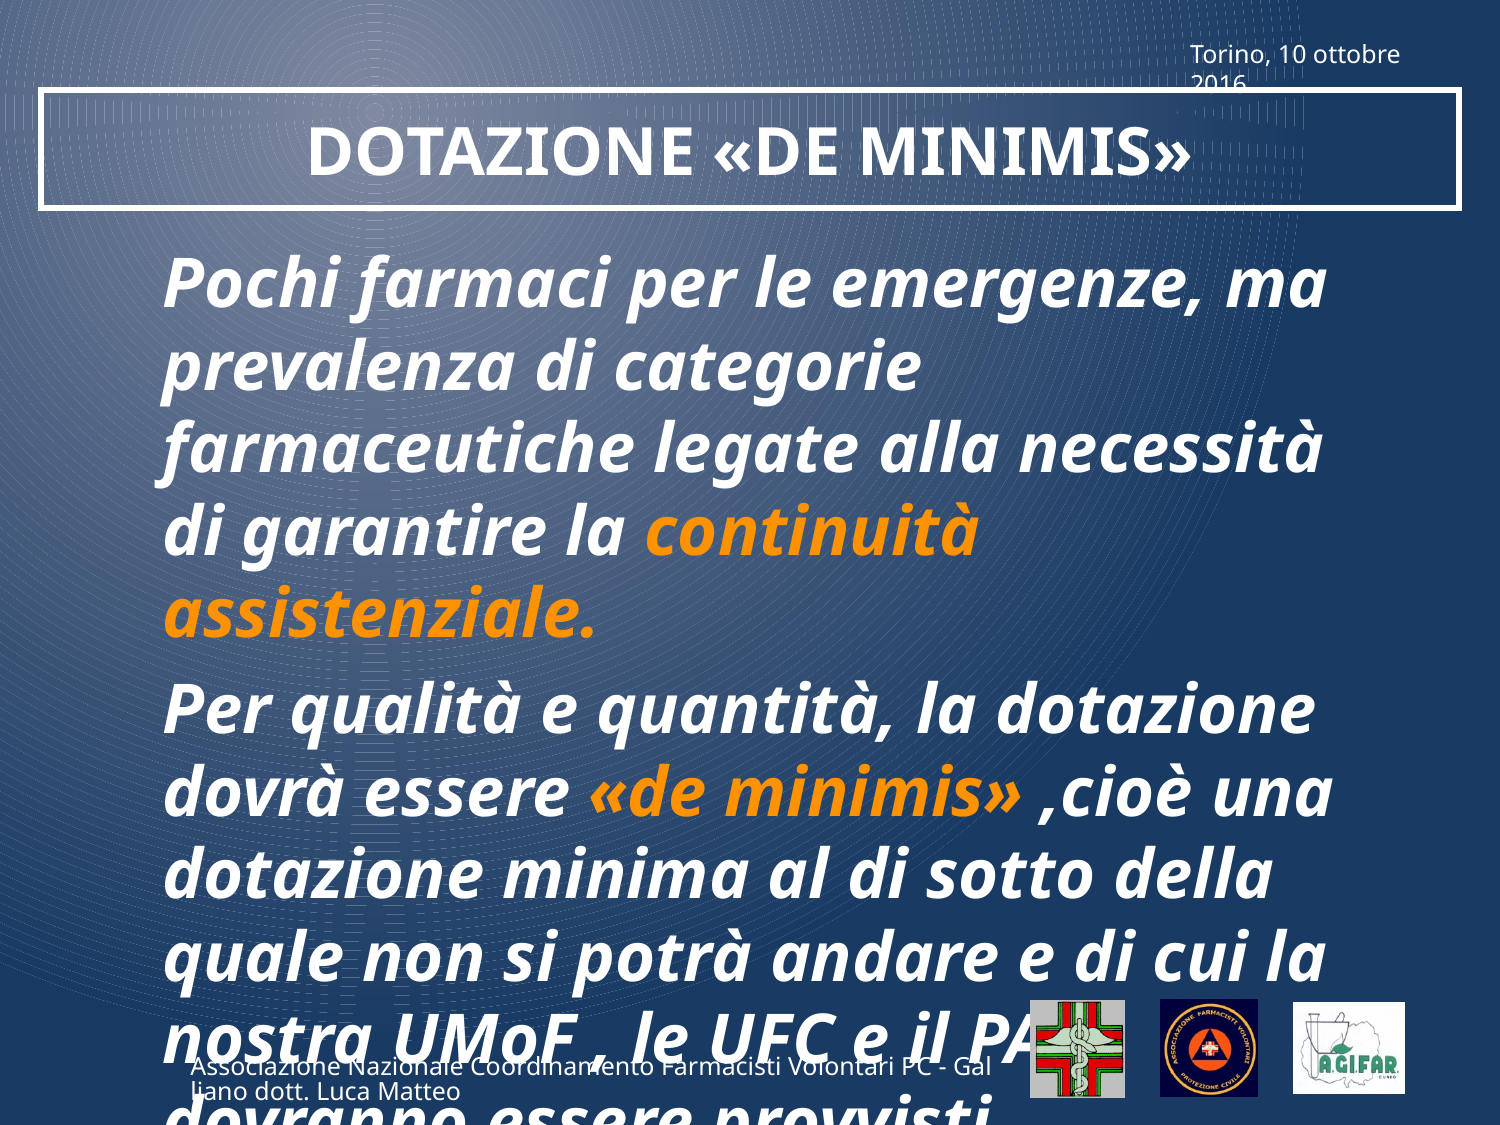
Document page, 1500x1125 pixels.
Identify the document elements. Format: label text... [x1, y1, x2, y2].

slide_number Torino, 10 ottobre 2016 [1175, 31, 1475, 91]
picture [1293, 1002, 1405, 1095]
title DOTAZIONE «DE MINIMIS» [41, 90, 1459, 209]
list Pochi farmaci per le emergenze, ma prevalenza di categorie farmaceutiche legate alla necessità di garantire la continuità assistenziale. Per qualità e quantità, la dotazione dovrà essere «de minimis» ,cioè una dotazione minima al di sotto della quale non si potrà andare e di cui la nostra UMoF , le UFC e il PASS dovranno essere provvisti. [147, 231, 1412, 1011]
footer Associazione Nazionale Coordinamento Farmacisti Volontari PC - Galliano dott. Luca Matteo [175, 1042, 1013, 1103]
picture [1159, 999, 1259, 1098]
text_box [1030, 1000, 1125, 1099]
